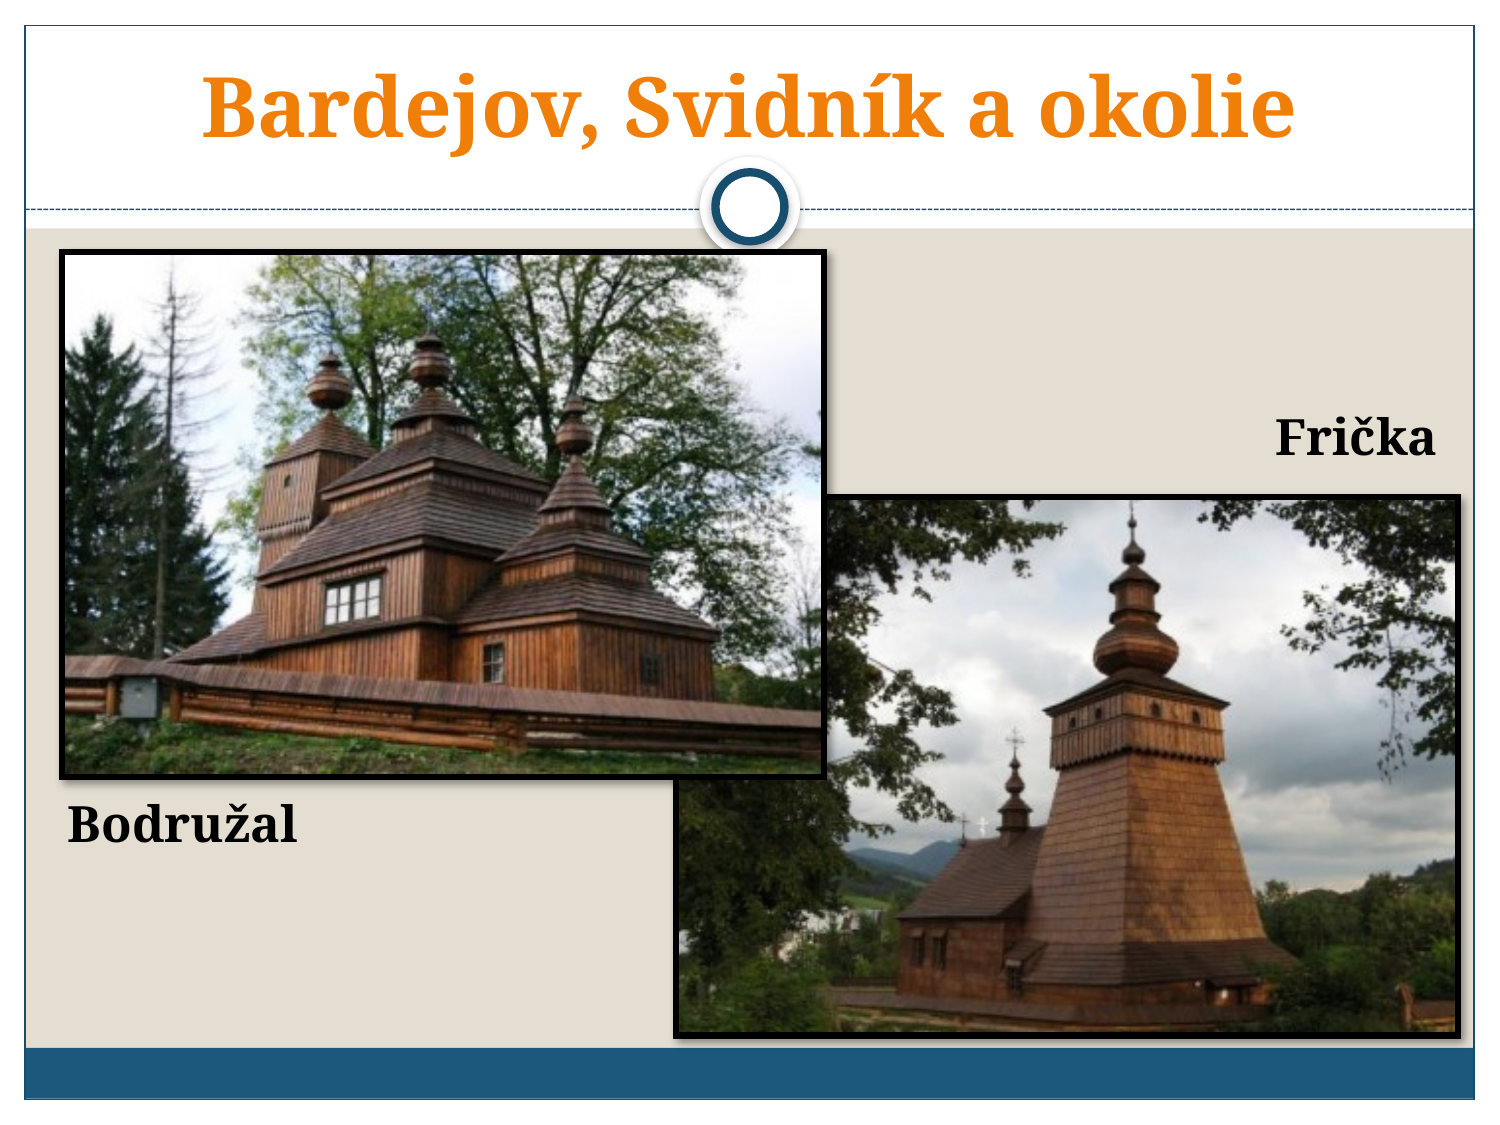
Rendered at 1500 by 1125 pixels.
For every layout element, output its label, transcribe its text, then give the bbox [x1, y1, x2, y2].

text_box Bodružal [53, 785, 479, 860]
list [64, 255, 822, 775]
text_box Frička [1104, 397, 1455, 473]
title Bardejov, Svidník a okolie [49, 37, 1450, 162]
picture [678, 500, 1455, 1033]
